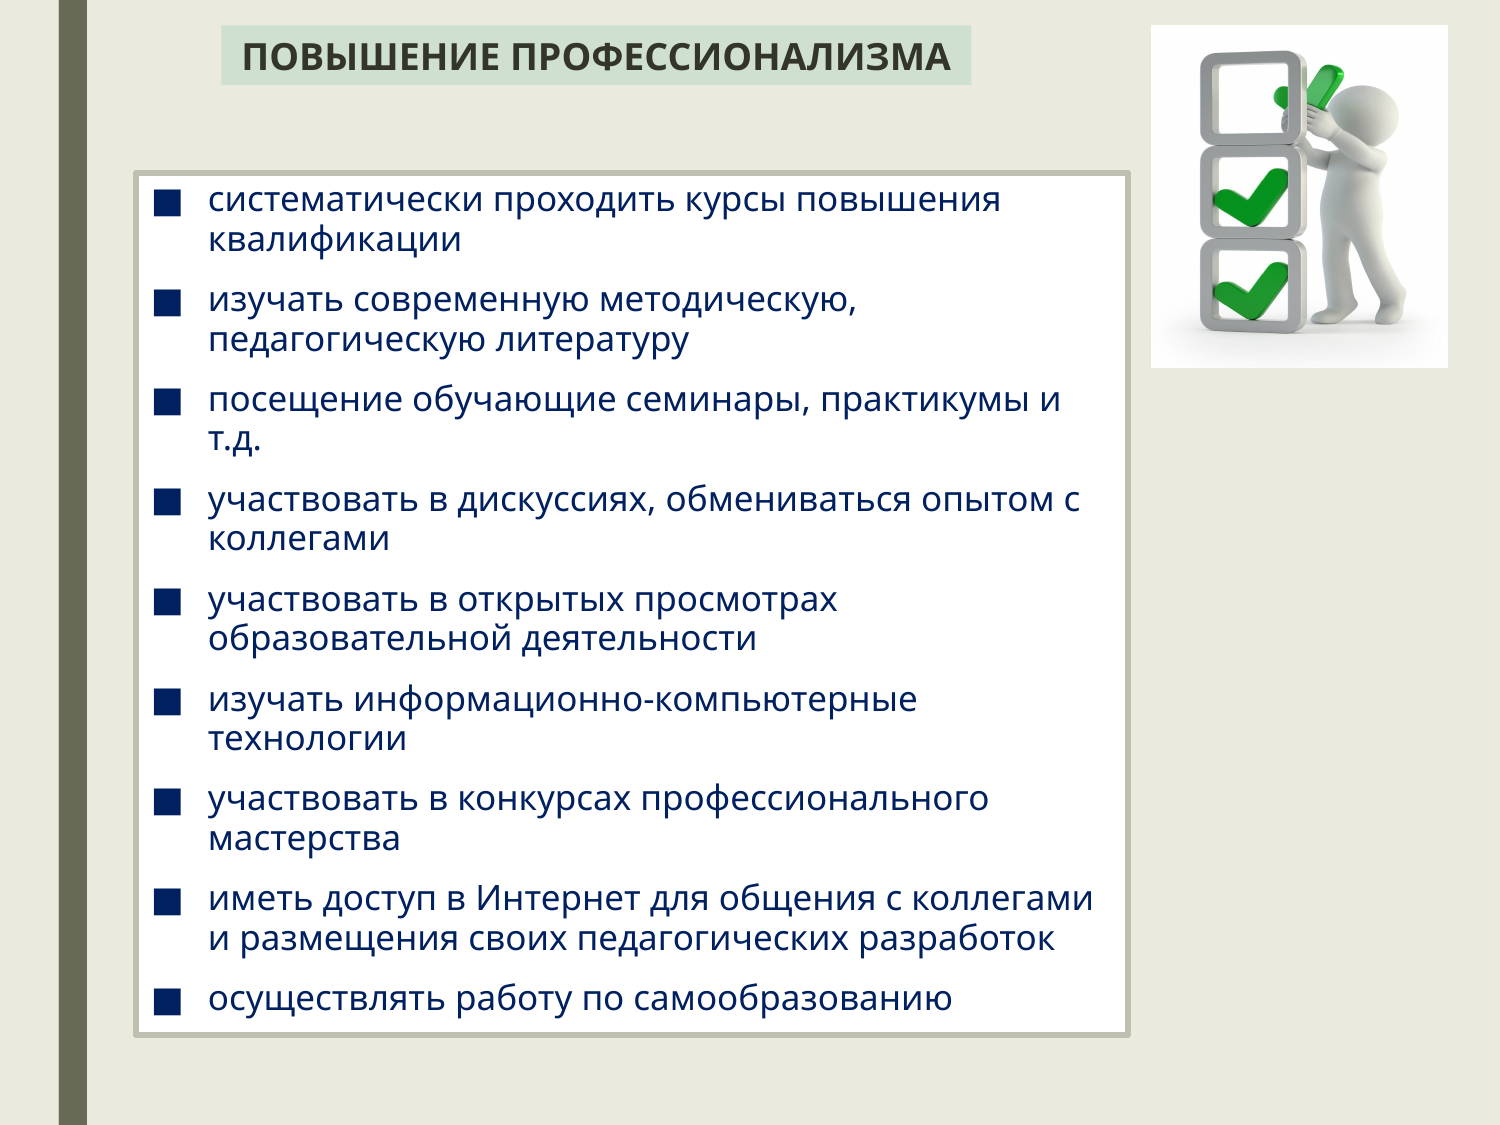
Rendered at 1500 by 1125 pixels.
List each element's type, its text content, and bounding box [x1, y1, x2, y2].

picture [1151, 25, 1448, 368]
text_box ПОВЫШЕНИЕ ПРОФЕССИОНАЛИЗМА [221, 25, 972, 85]
list систематически проходить курсы повышения квалификации изучать современную методическую, педагогическую литературу посещение обучающие семинары, практикумы и т.д. участвовать в дискуссиях, обмениваться опытом с коллегами участвовать в открытых просмотрах образовательной деятельности изучать информационно-компьютерные технологии участвовать в конкурсах профессионального мастерства иметь доступ в Интернет для общения с коллегами и размещения своих педагогических разработок осуществлять работу по самообразованию [133, 170, 1131, 1038]
